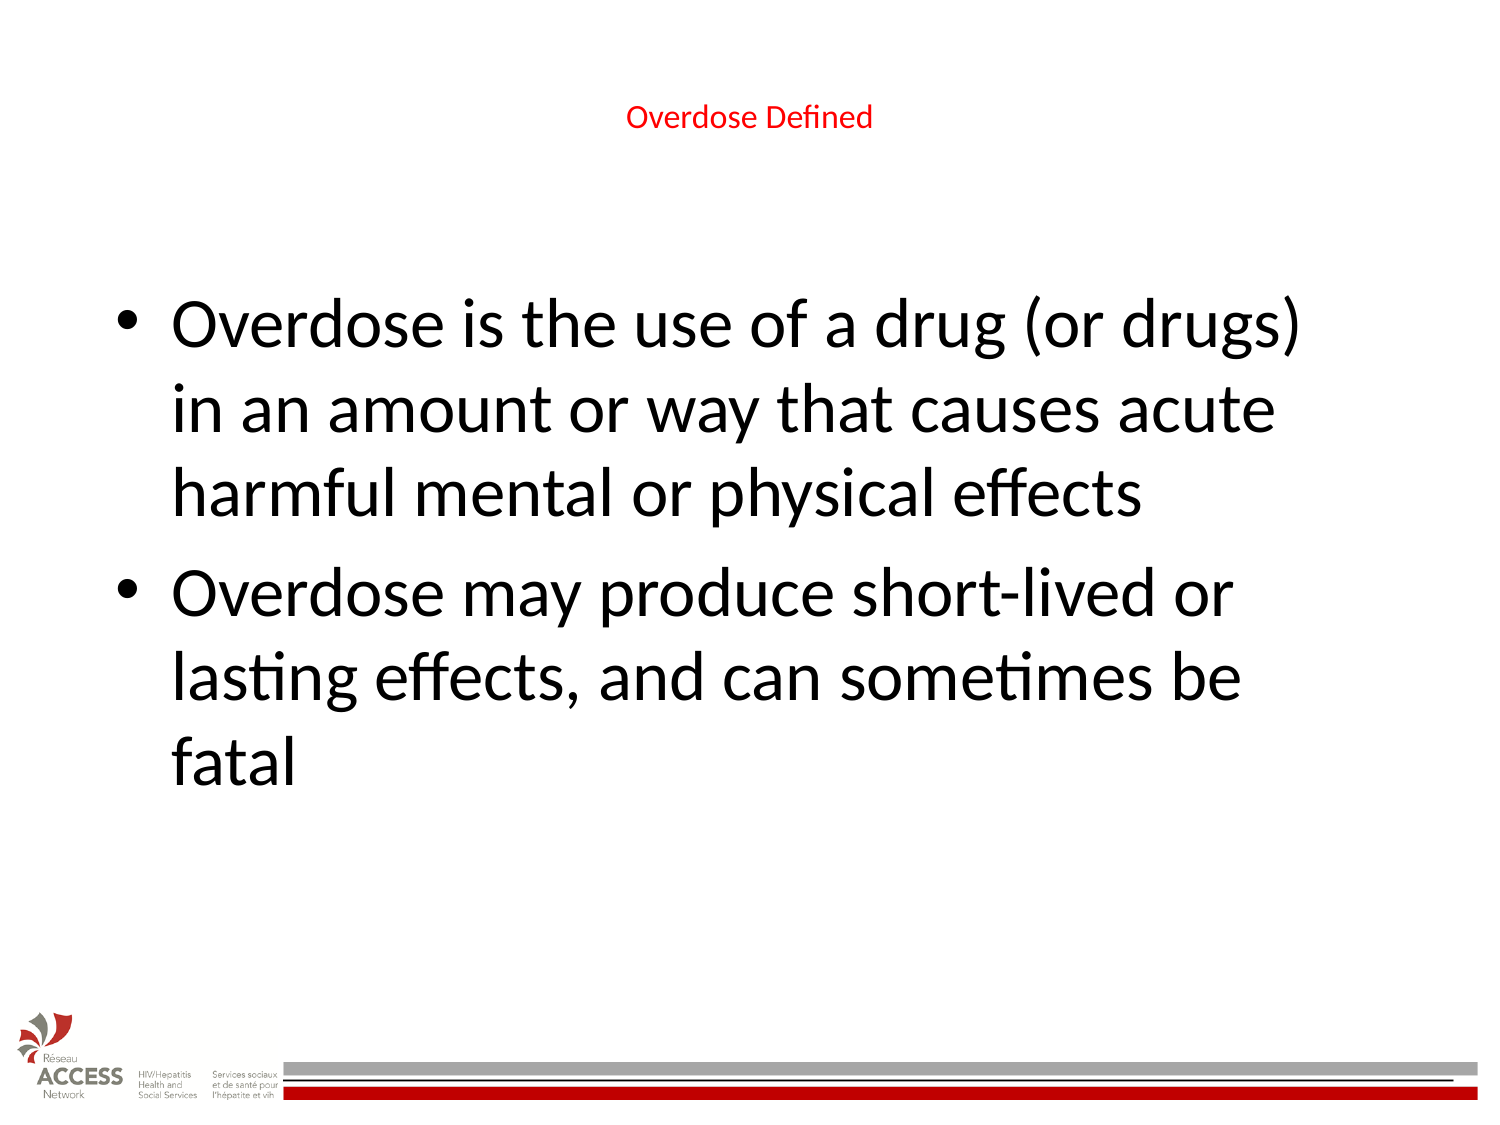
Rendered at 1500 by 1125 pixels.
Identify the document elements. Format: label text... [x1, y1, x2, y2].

picture [283, 1062, 1478, 1100]
picture [17, 1012, 278, 1100]
title Overdose Defined [0, 44, 1500, 185]
list Overdose is the use of a drug (or drugs) in an amount or way that causes acute harmful mental or physical effects Overdose may produce short-lived or lasting effects, and can sometimes be fatal [98, 267, 1377, 1015]
